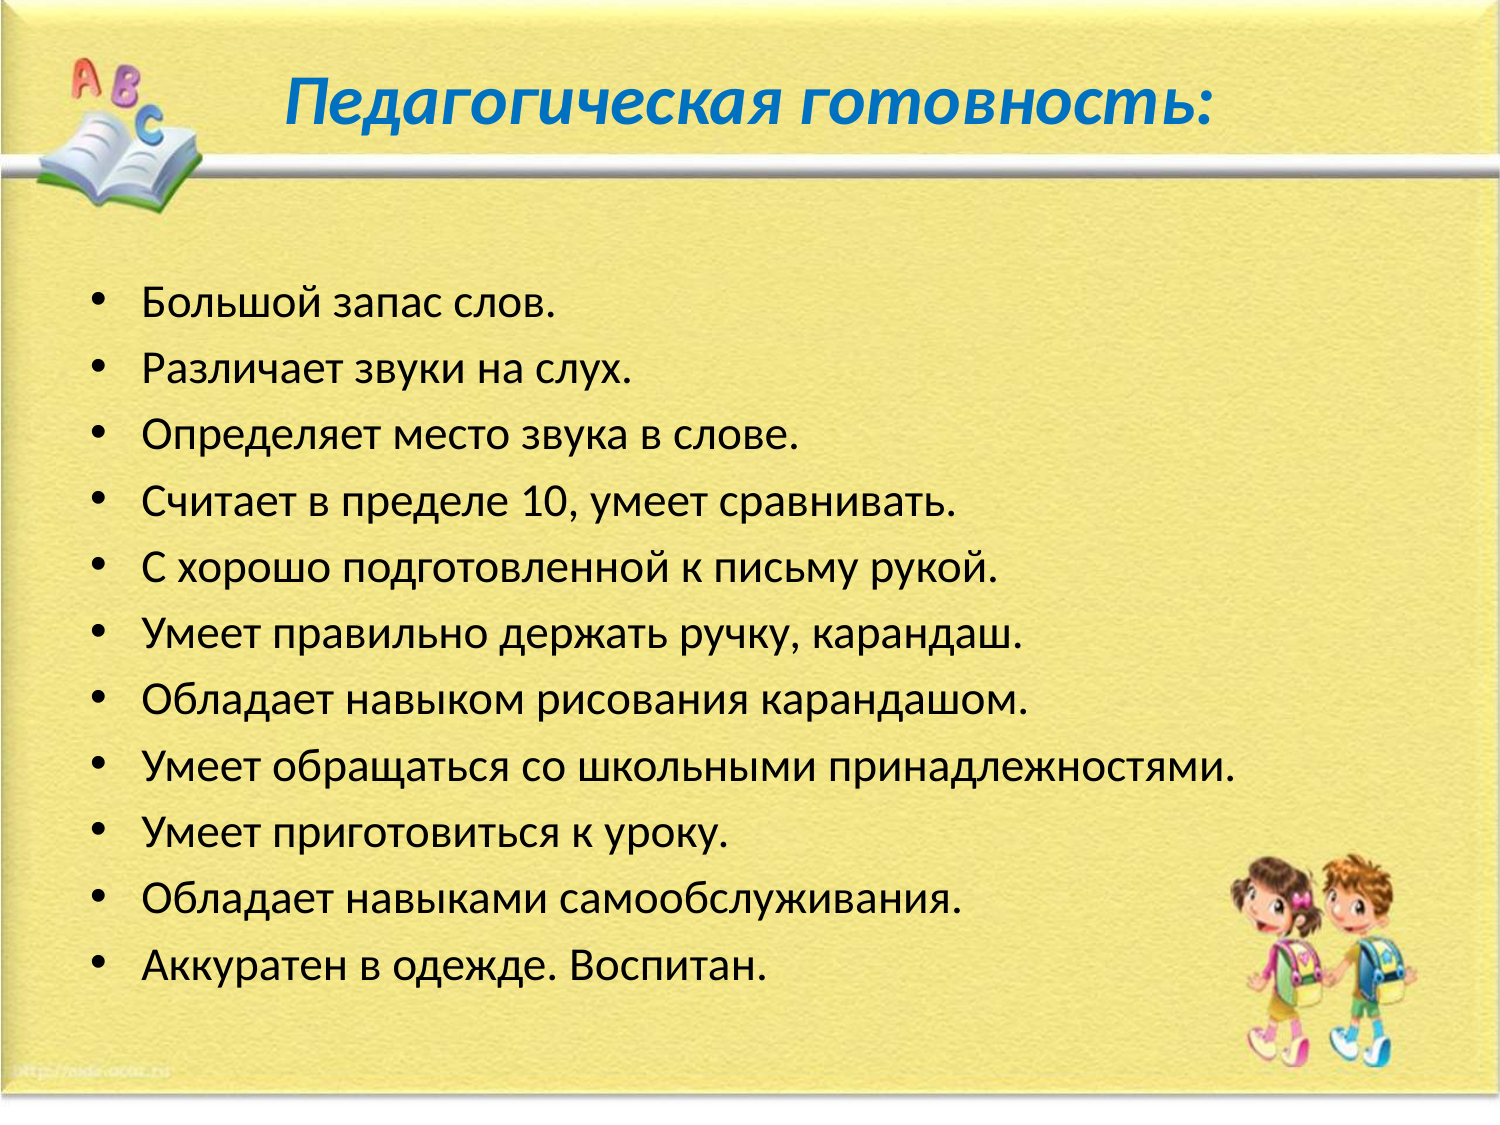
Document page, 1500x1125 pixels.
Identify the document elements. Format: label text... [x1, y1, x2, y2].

list Большой запас слов. Различает звуки на слух. Определяет место звука в слове. Считает в пределе 10, умеет сравнивать. С хорошо подготовленной к письму рукой. Умеет правильно держать ручку, карандаш. Обладает навыком рисования карандашом. Умеет обращаться со школьными принадлежностями. Умеет приготовиться к уроку. Обладает навыками самообслуживания. Аккуратен в одежде. Воспитан. [75, 262, 1425, 1005]
picture [0, 0, 1500, 1125]
title Педагогическая готовность: [75, 45, 1425, 233]
